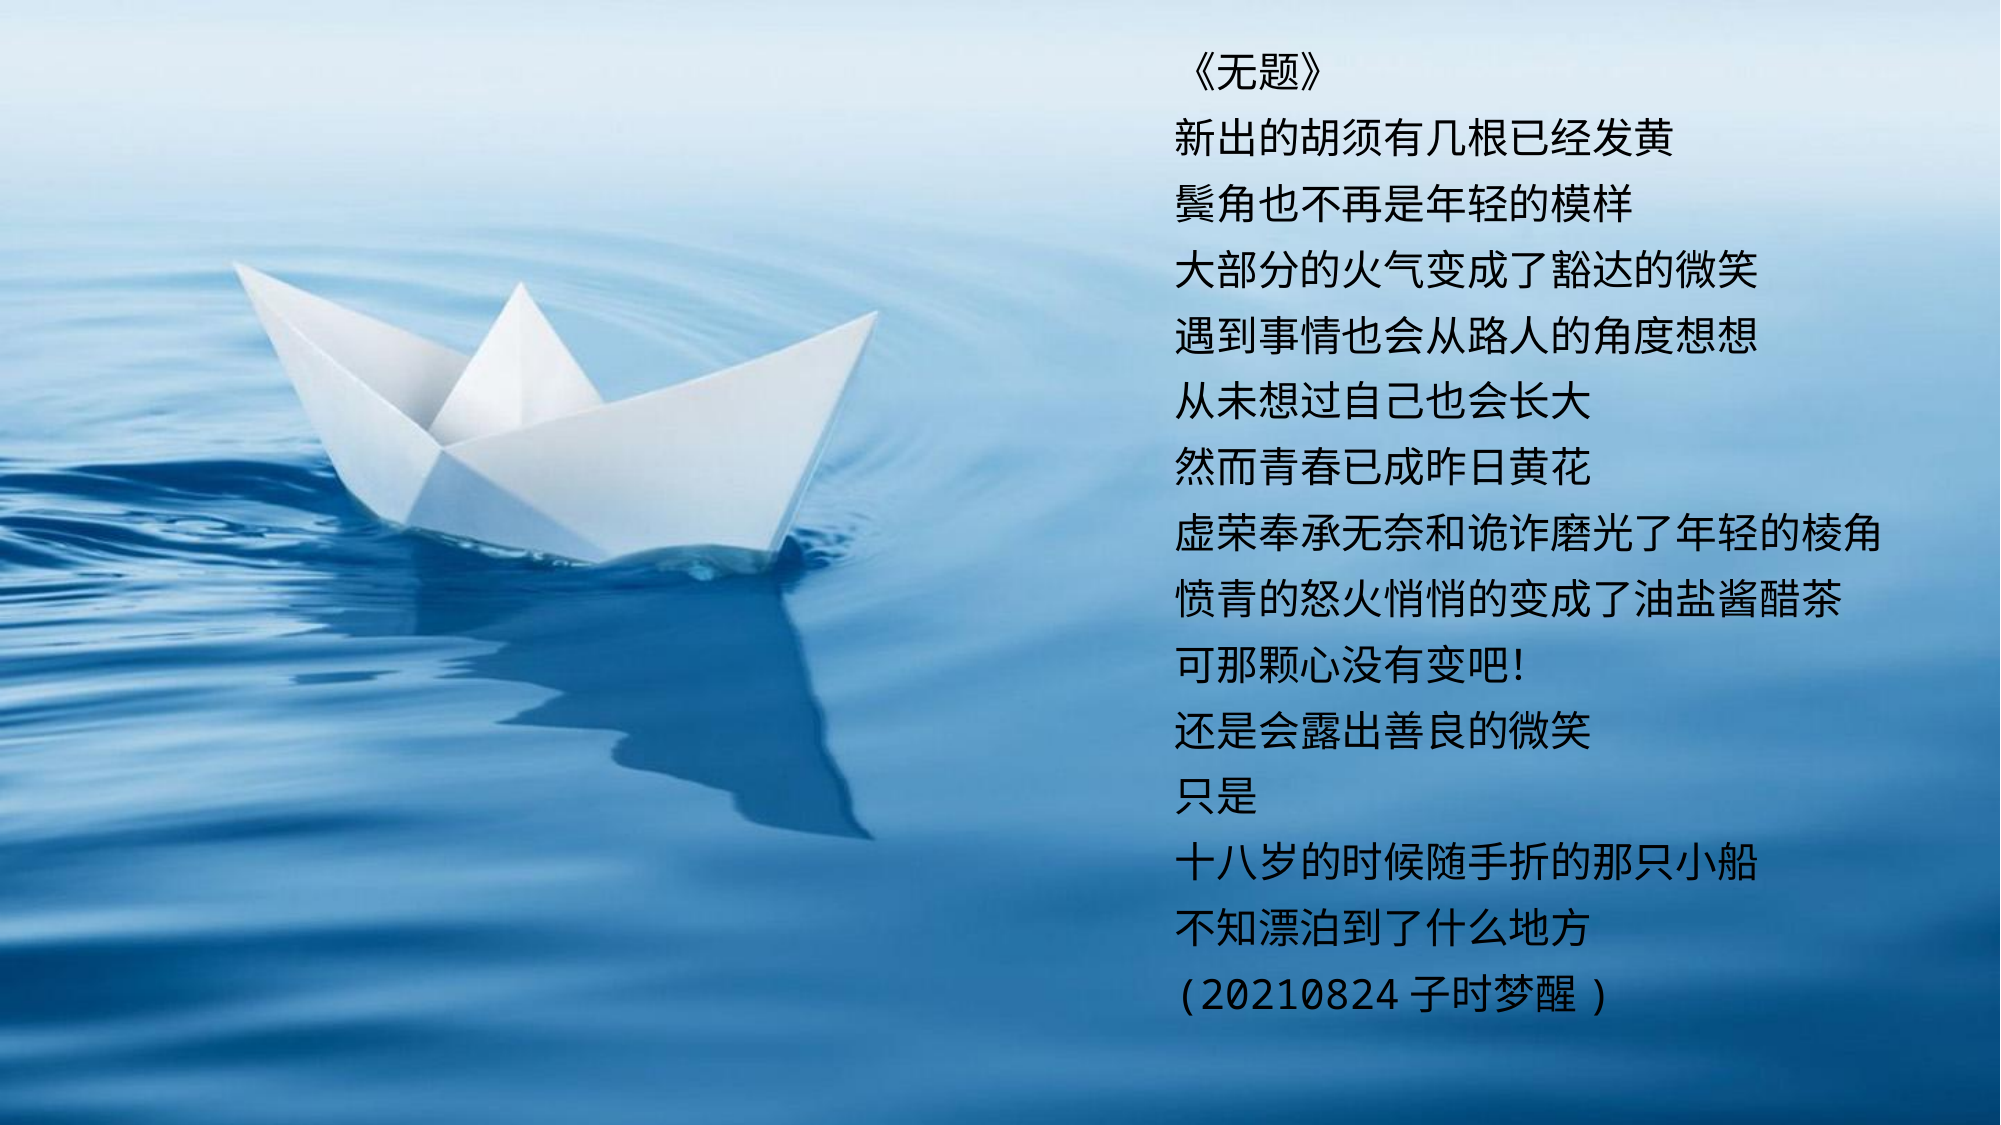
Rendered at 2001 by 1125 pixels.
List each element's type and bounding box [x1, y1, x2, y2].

list [0, 0, 2000, 1125]
